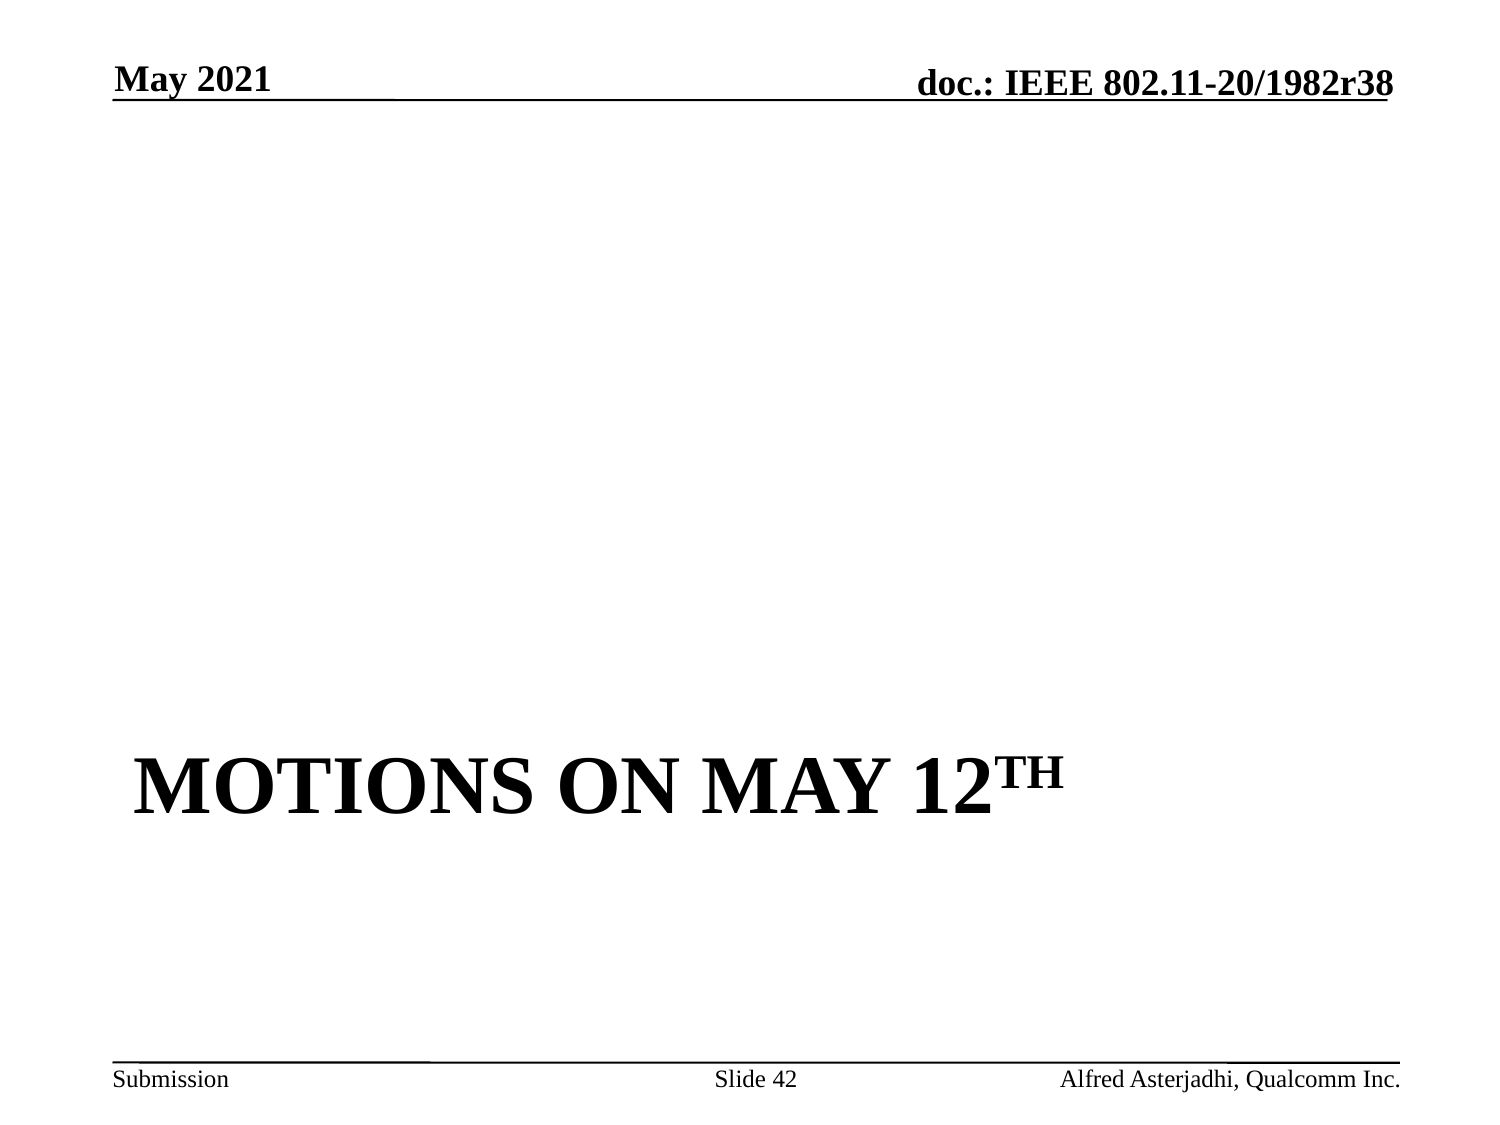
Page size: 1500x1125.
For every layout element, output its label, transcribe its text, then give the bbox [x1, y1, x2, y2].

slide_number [114, 54, 423, 100]
title Motions on May 12th [118, 722, 1394, 947]
slide_number Slide 42 [712, 1061, 800, 1123]
footer Alfred Asterjadhi, Qualcomm Inc. [878, 1061, 1402, 1093]
